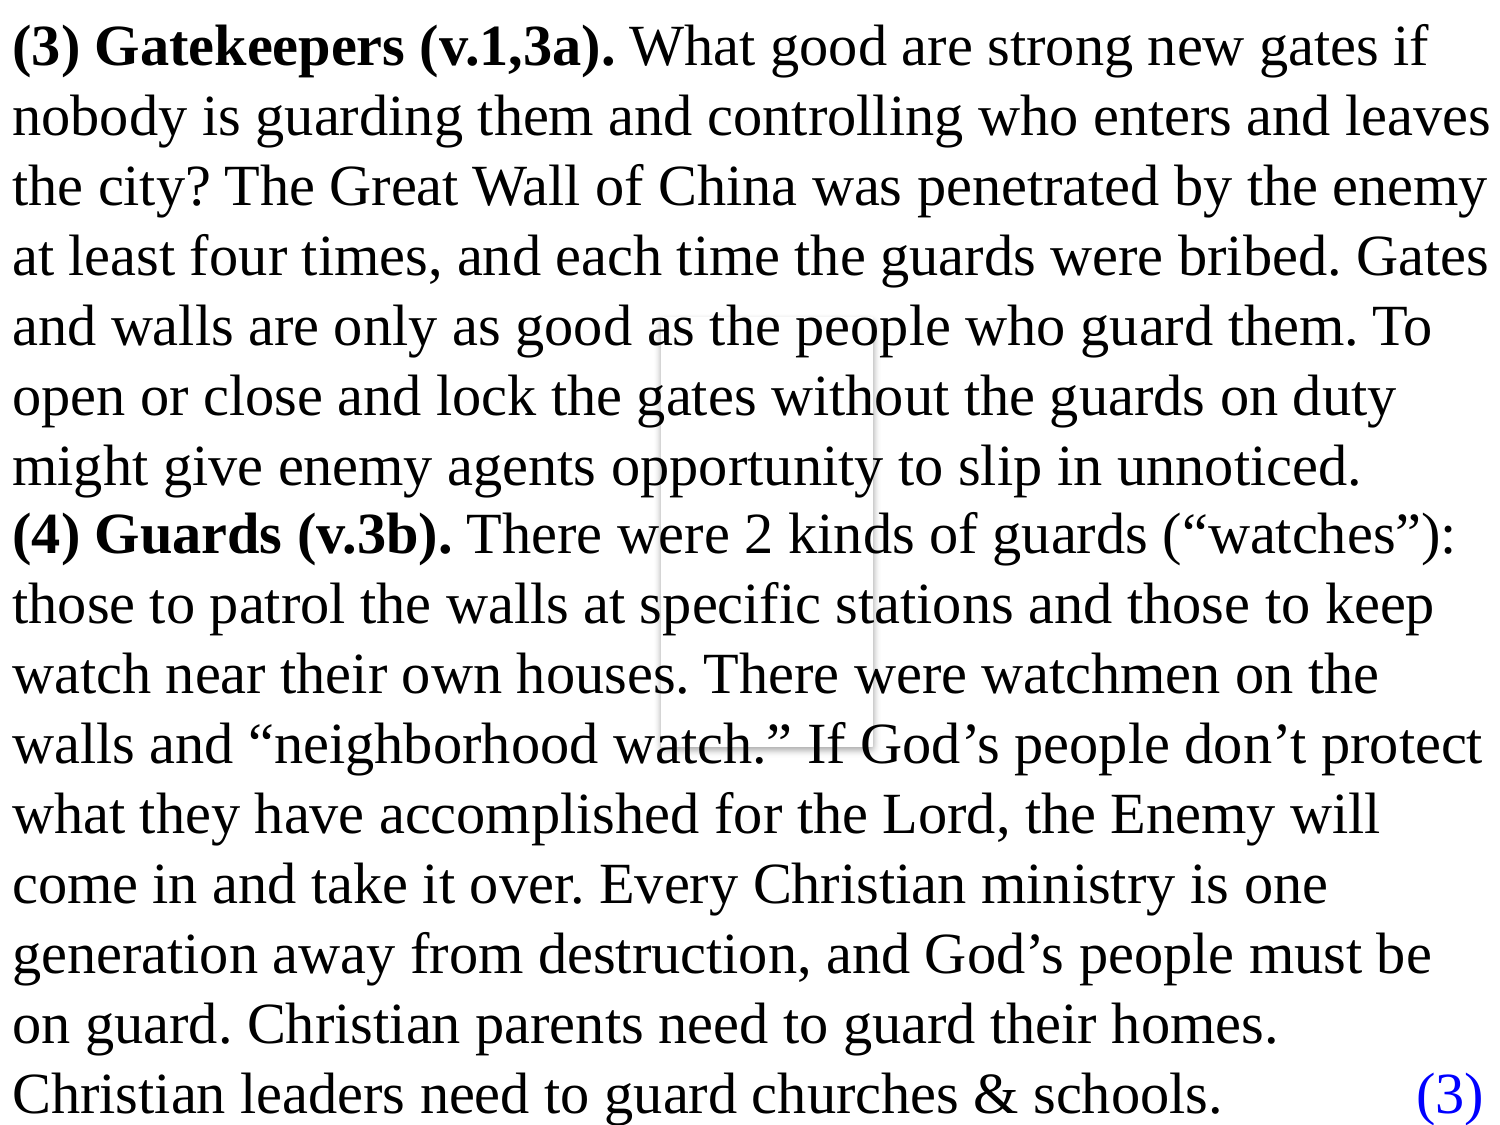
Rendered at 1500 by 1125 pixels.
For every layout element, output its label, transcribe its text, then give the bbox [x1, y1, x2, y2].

text_box (3) Gatekeepers (v.1,3a). What good are strong new gates if nobody is guarding them and controlling who enters and leaves the city? The Great Wall of China was penetrated by the enemy at least four times, and each time the guards were bribed. Gates and walls are only as good as the people who guard them. To open or close and lock the gates without the guards on duty might give enemy agents opportunity to slip in unnoticed. [0, 0, 1500, 487]
text_box (4) Guards (v.3b). There were 2 kinds of guards (“watches”): those to patrol the walls at specific stations and those to keep watch near their own houses. There were watchmen on the walls and “neighborhood watch.” If God’s people don’t protect what they have accomplished for the Lord, the Enemy will come in and take it over. Every Christian ministry is one generation away from destruction, and God’s people must be on guard. Christian parents need to guard their homes. Christian leaders need to guard churches & schools. [0, 487, 1500, 1125]
